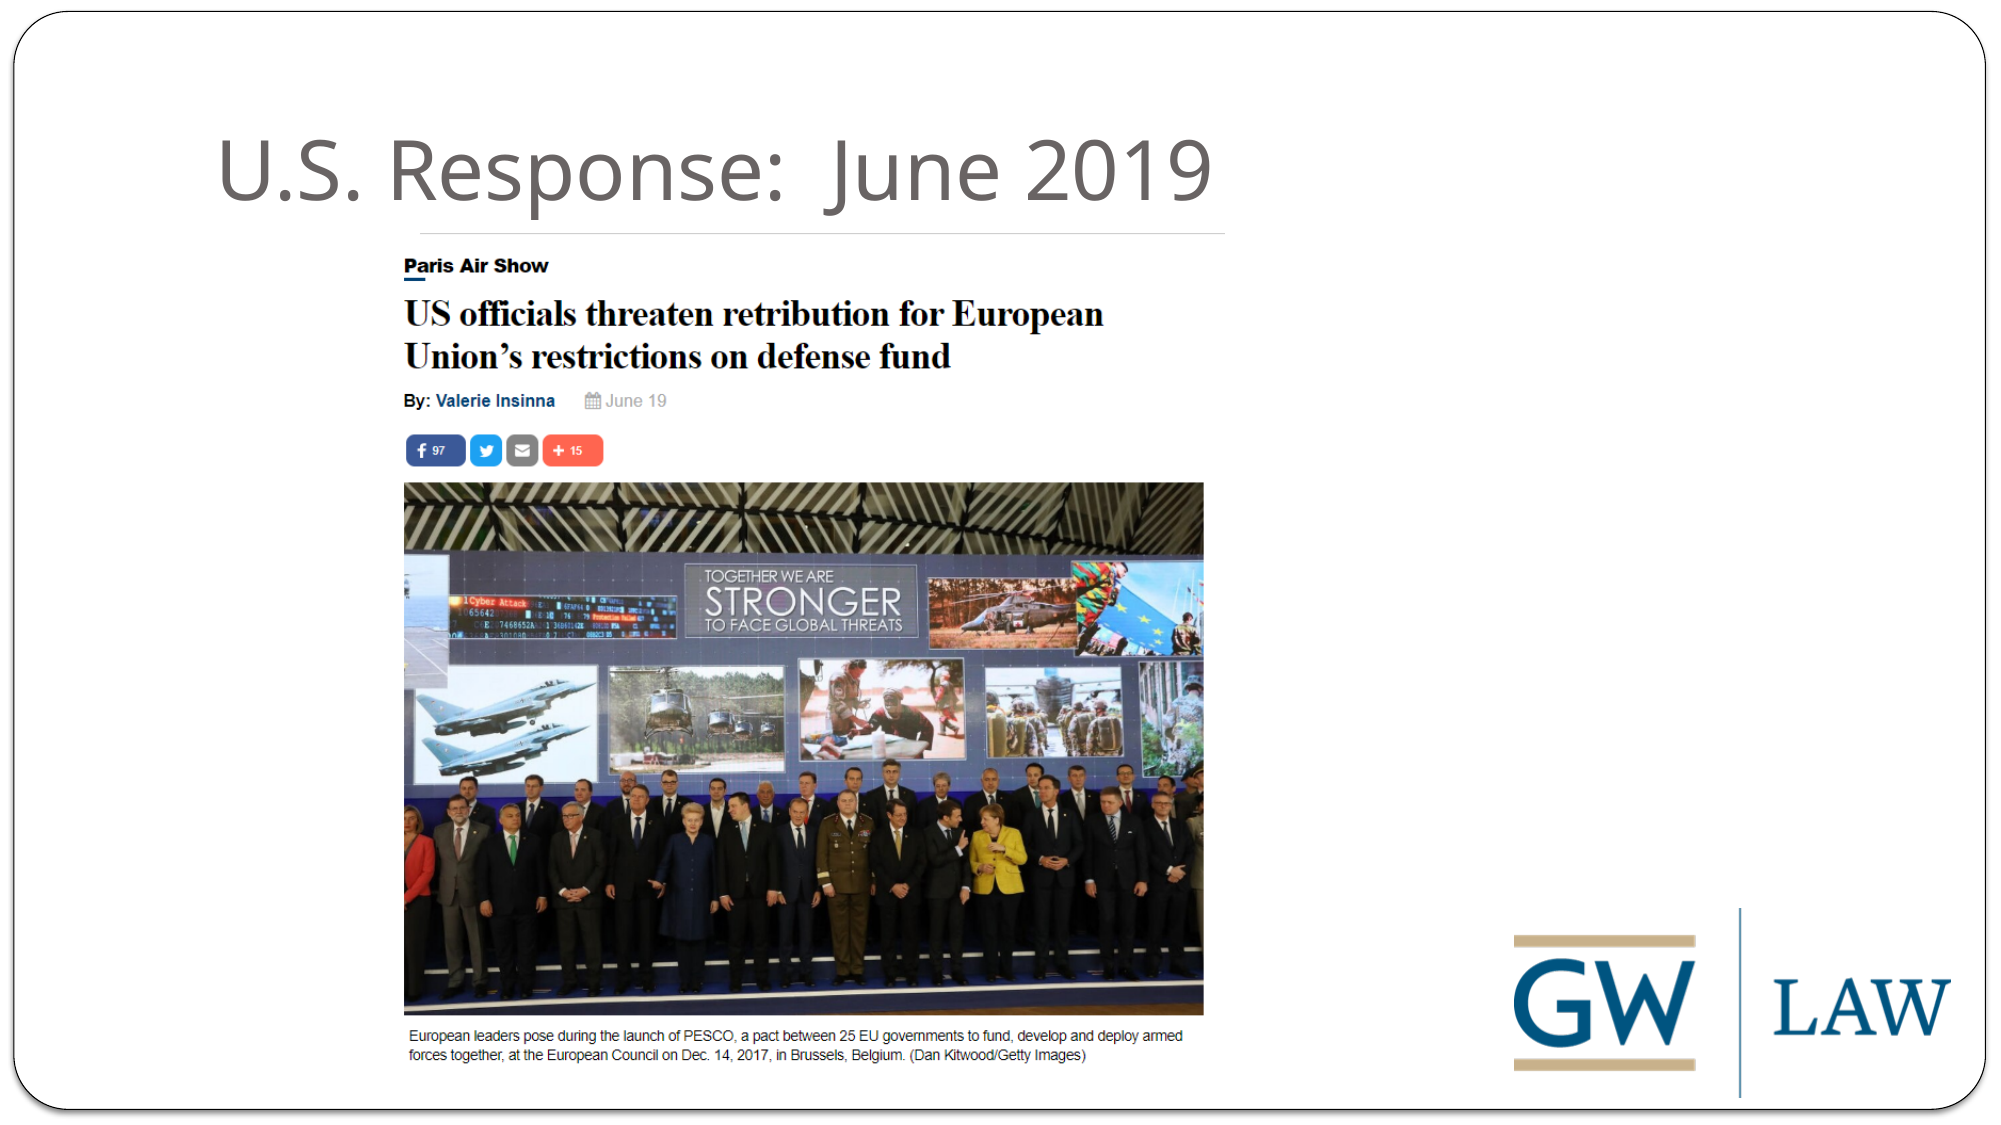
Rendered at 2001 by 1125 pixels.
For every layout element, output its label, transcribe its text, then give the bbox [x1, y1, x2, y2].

picture [1514, 908, 1951, 1098]
picture [387, 232, 1225, 1090]
title U.S. Response: June 2019 [200, 45, 1900, 233]
